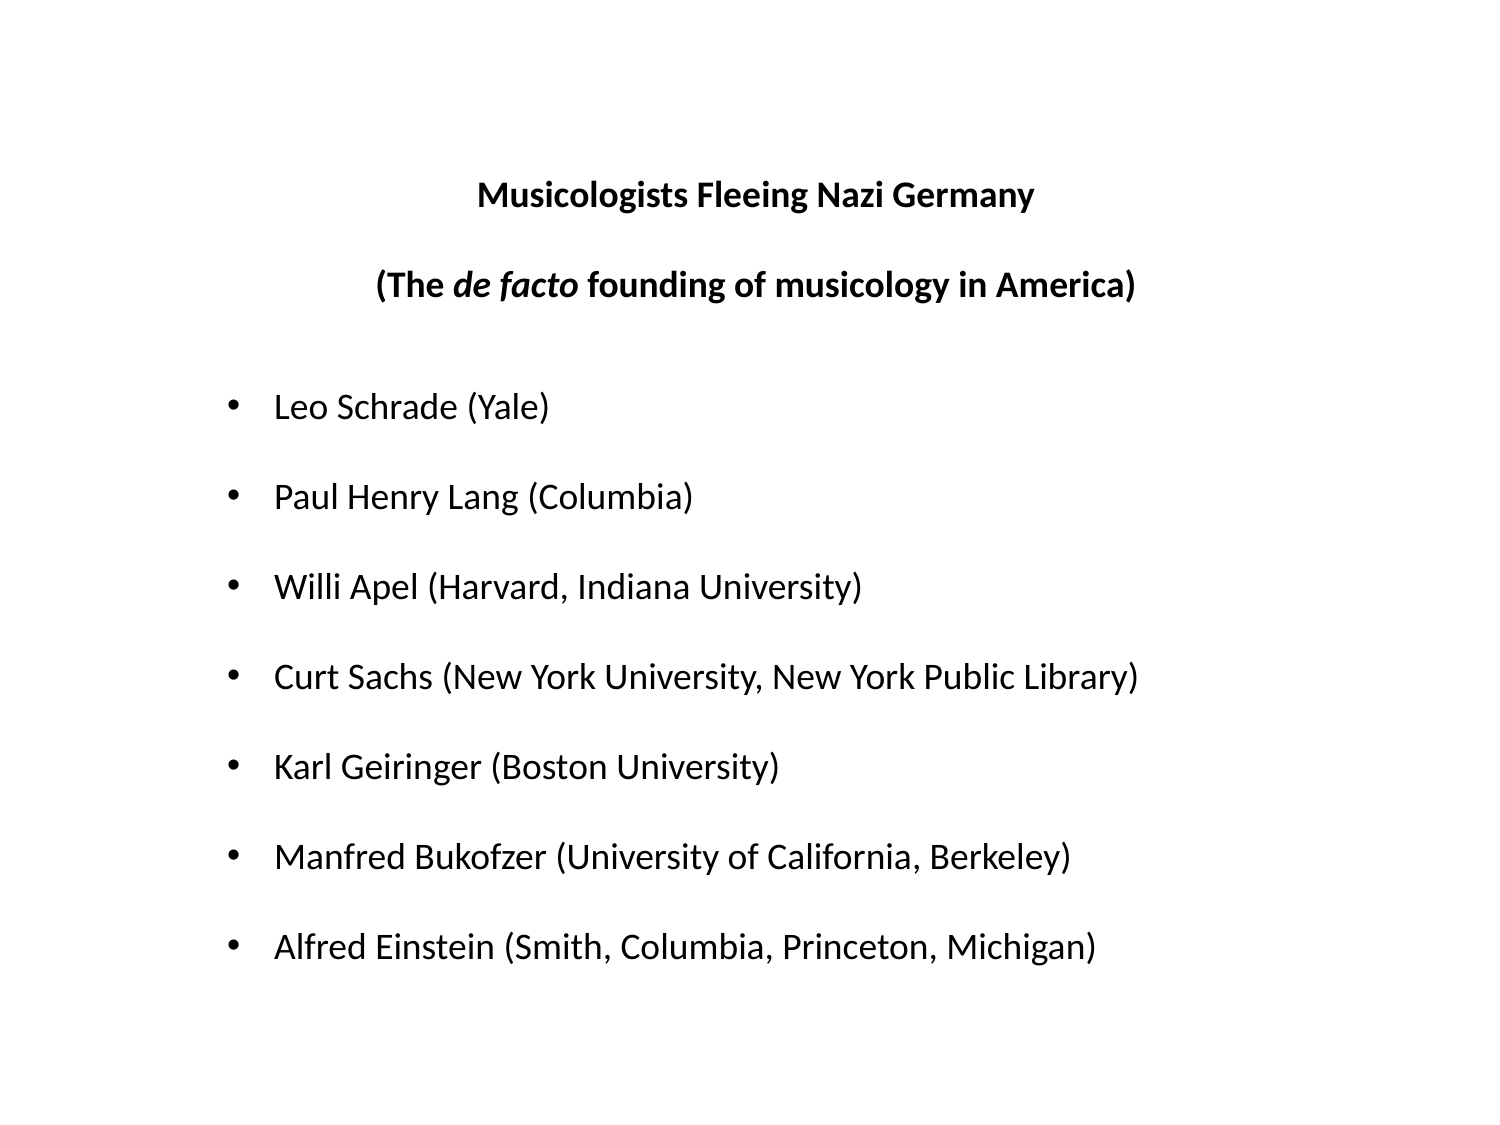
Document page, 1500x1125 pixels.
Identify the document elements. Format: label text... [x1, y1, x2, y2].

text_box Leo Schrade (Yale) Paul Henry Lang (Columbia) Willi Apel (Harvard, Indiana University) Curt Sachs (New York University, New York Public Library) Karl Geiringer (Boston University) Manfred Bukofzer (University of California, Berkeley) Alfred Einstein (Smith, Columbia, Princeton, Michigan) [212, 374, 1325, 975]
text_box Musicologists Fleeing Nazi Germany (The de facto founding of musicology in America) [287, 162, 1225, 313]
